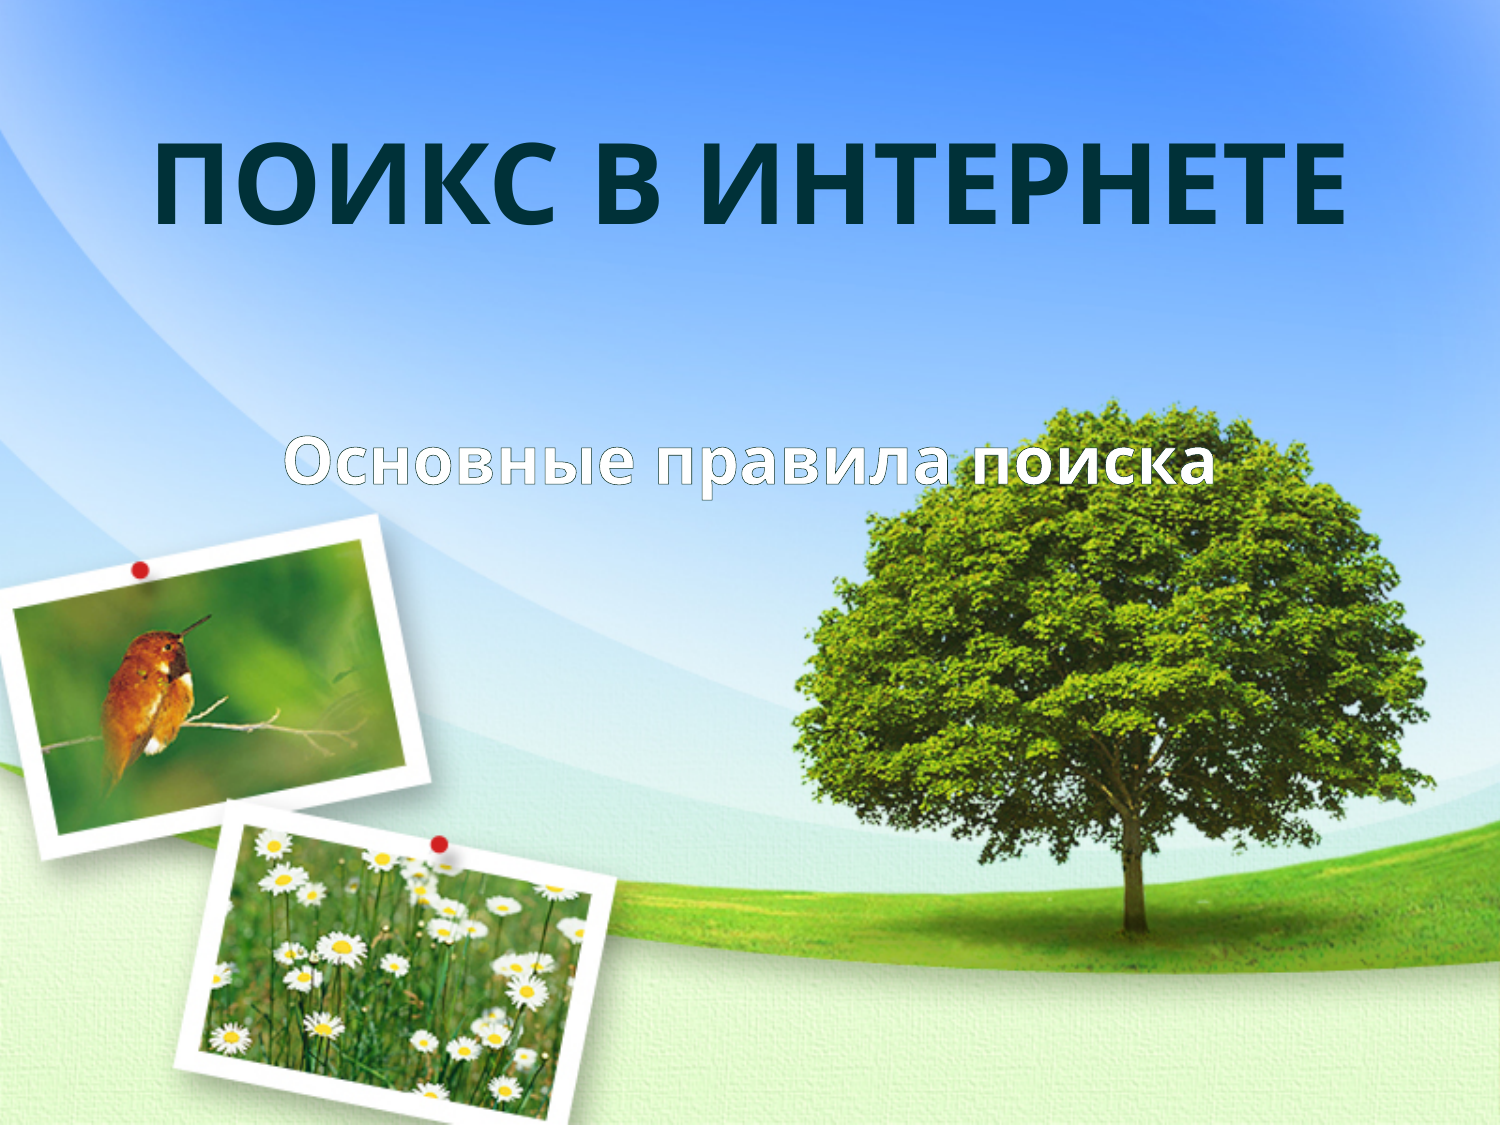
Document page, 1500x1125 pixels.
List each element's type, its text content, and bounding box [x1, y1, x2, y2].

subtitle Основные правила поиска [224, 316, 1276, 552]
picture [0, 0, 1500, 1125]
title ПОИКС В ИНТЕРНЕТЕ [35, 58, 1465, 300]
